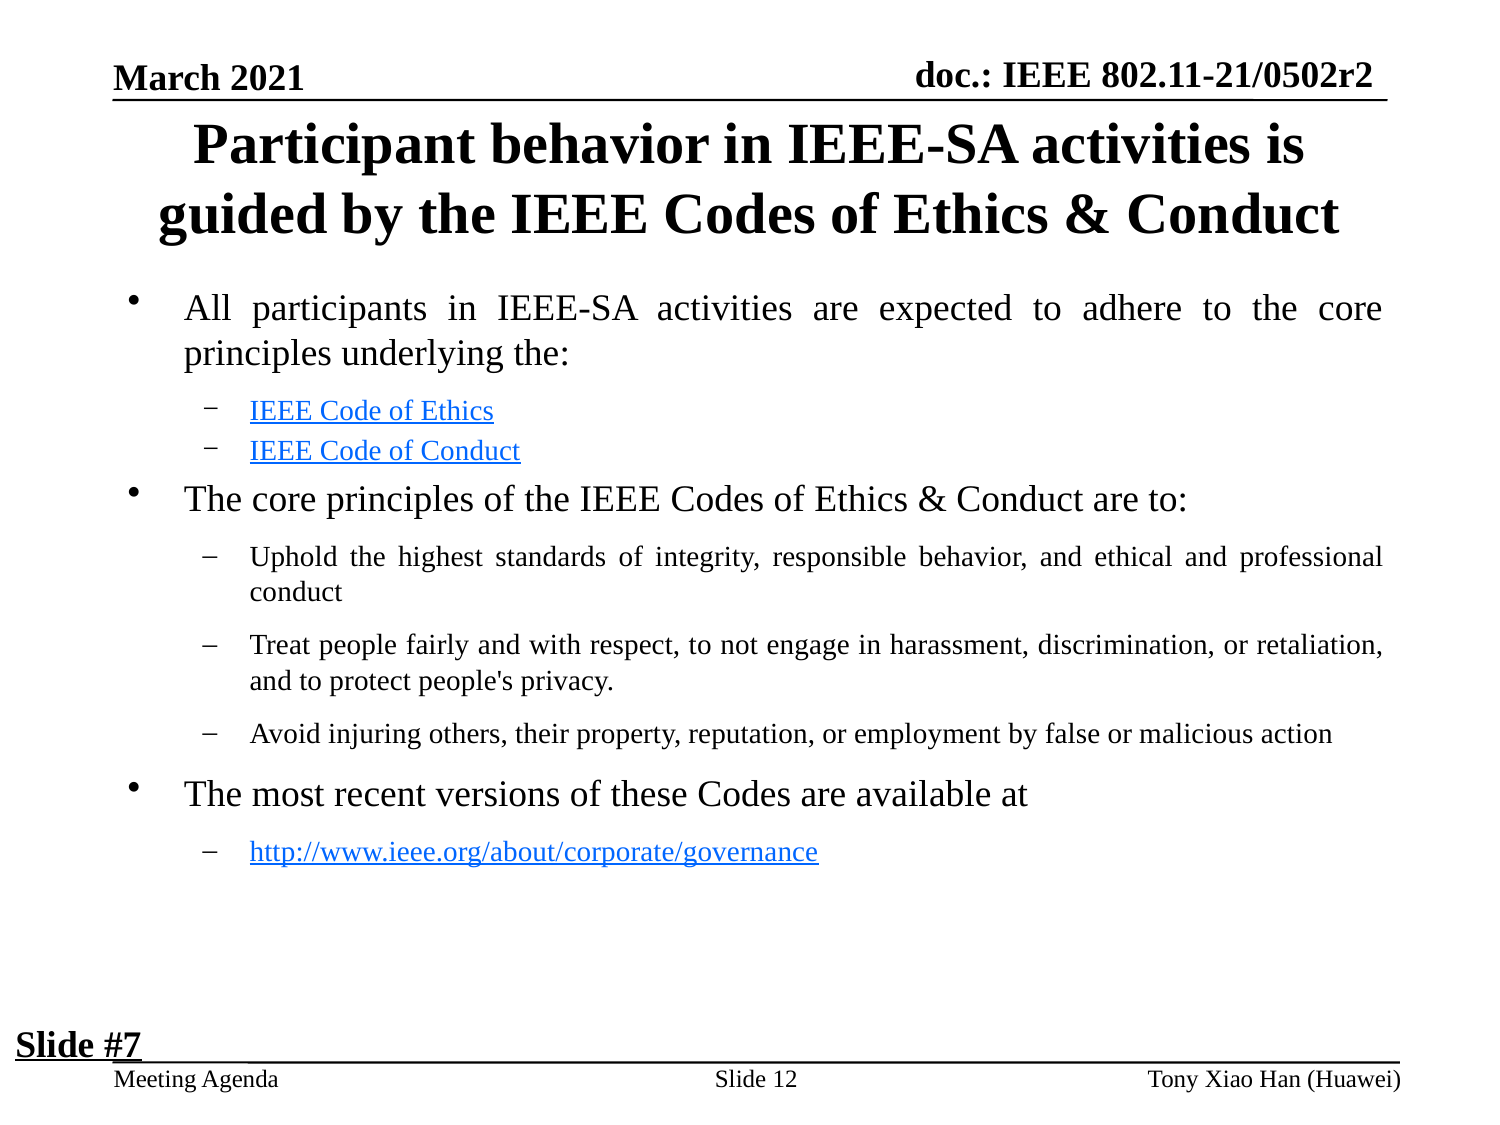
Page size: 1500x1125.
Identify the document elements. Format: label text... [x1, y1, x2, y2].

slide_number Slide 12 [712, 1061, 800, 1093]
footer Tony Xiao Han (Huawei) [987, 1061, 1402, 1093]
list All participants in IEEE-SA activities are expected to adhere to the core principles underlying the: IEEE Code of Ethics IEEE Code of Conduct The core principles of the IEEE Codes of Ethics & Conduct are to: Uphold the highest standards of integrity, responsible behavior, and ethical and professional conduct Treat people fairly and with respect, to not engage in harassment, discrimination, or retaliation, and to protect people's privacy. Avoid injuring others, their property, reputation, or employment by false or malicious action The most recent versions of these Codes are available at http://www.ieee.org/about/corporate/governance [112, 275, 1400, 1038]
text_box Participant behavior in IEEE-SA activities is guided by the IEEE Codes of Ethics & Conduct [112, 87, 1388, 263]
text_box Slide #7 [0, 1012, 157, 1073]
